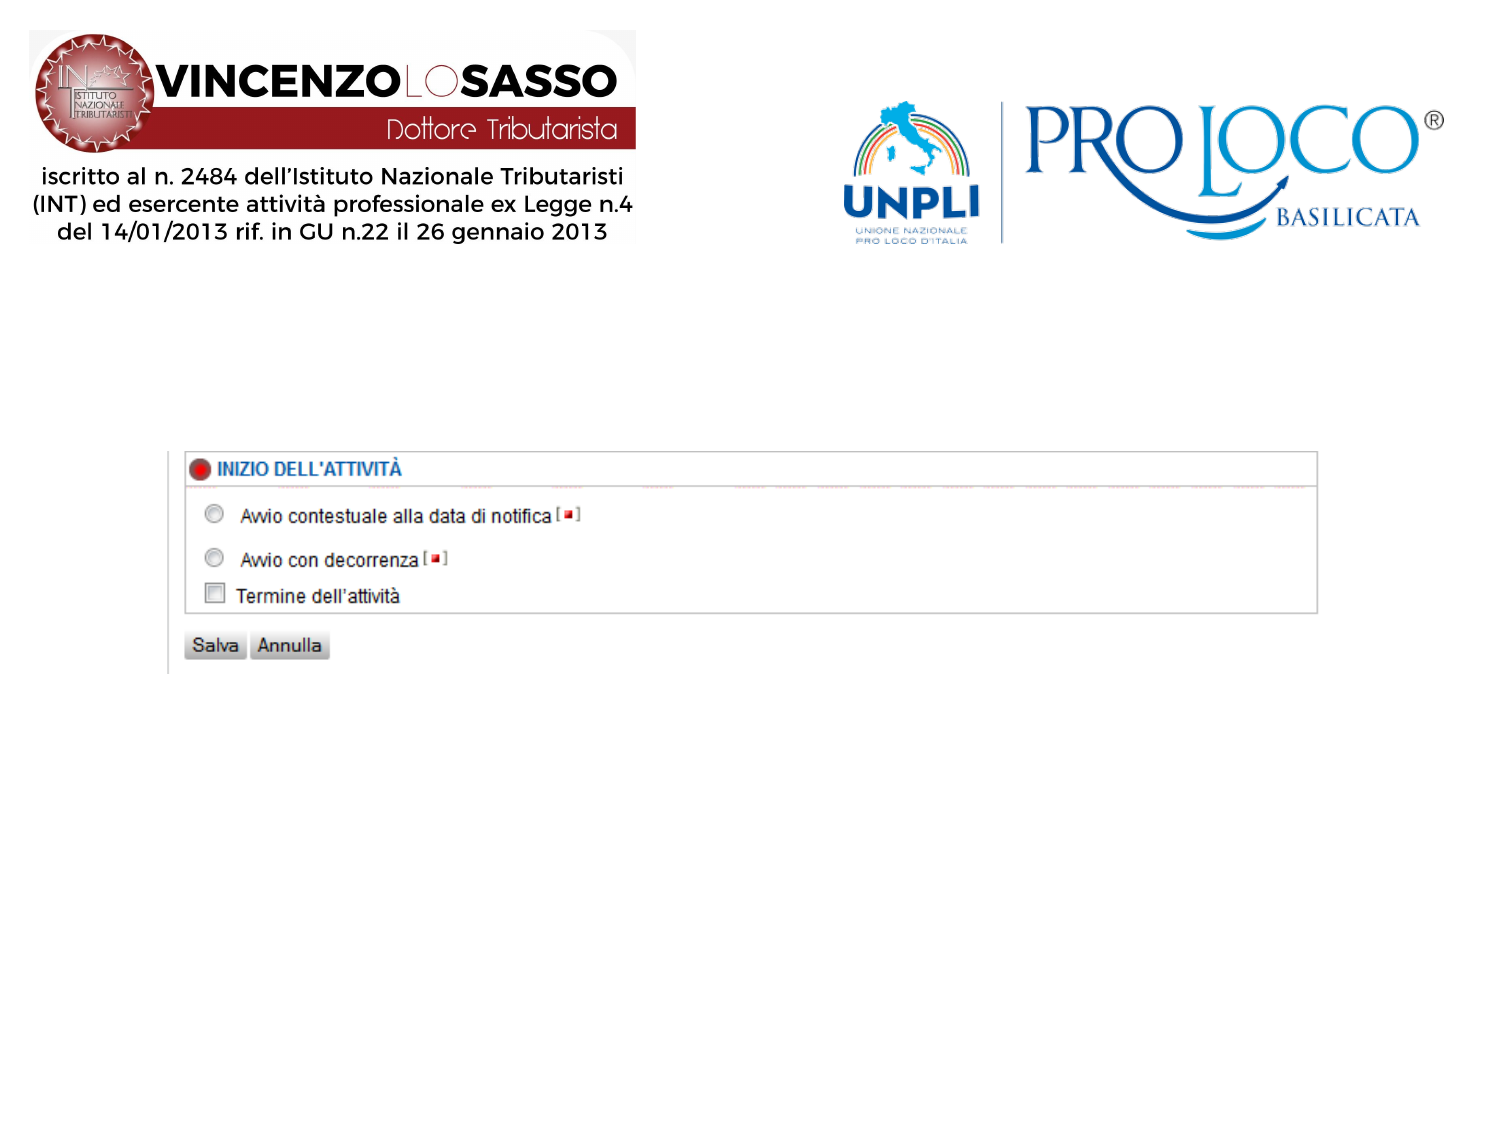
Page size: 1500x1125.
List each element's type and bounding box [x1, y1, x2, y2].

picture [844, 101, 1444, 244]
picture [165, 451, 1335, 674]
picture [29, 30, 637, 244]
